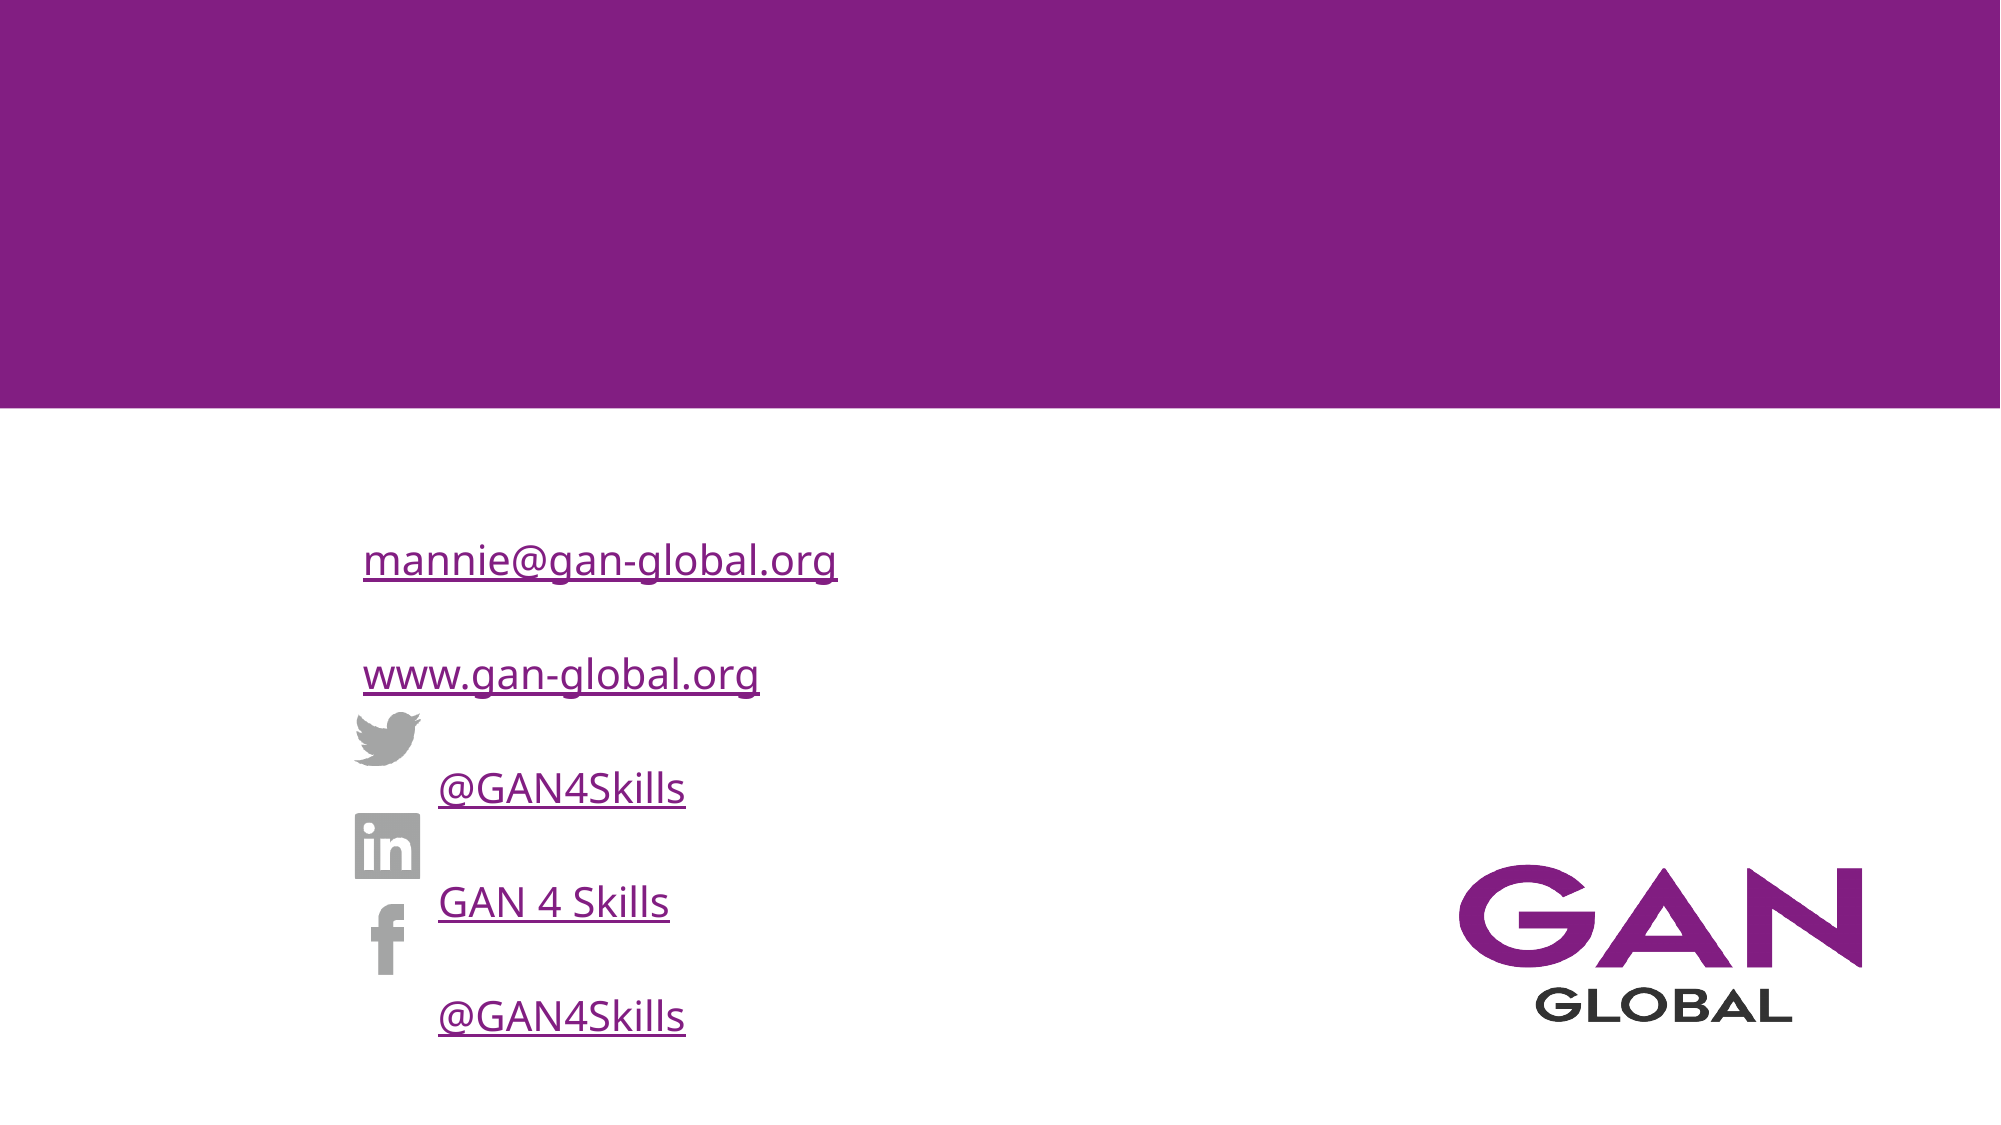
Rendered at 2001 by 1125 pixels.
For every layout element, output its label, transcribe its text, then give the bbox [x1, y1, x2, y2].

picture [354, 813, 421, 879]
picture [354, 712, 421, 766]
picture [371, 904, 404, 975]
picture [1646, 761, 2000, 1125]
text_box mannie@gan-global.org www.gan-global.org @GAN4Skills GAN 4 Skills @GAN4Skills [348, 469, 1646, 1125]
